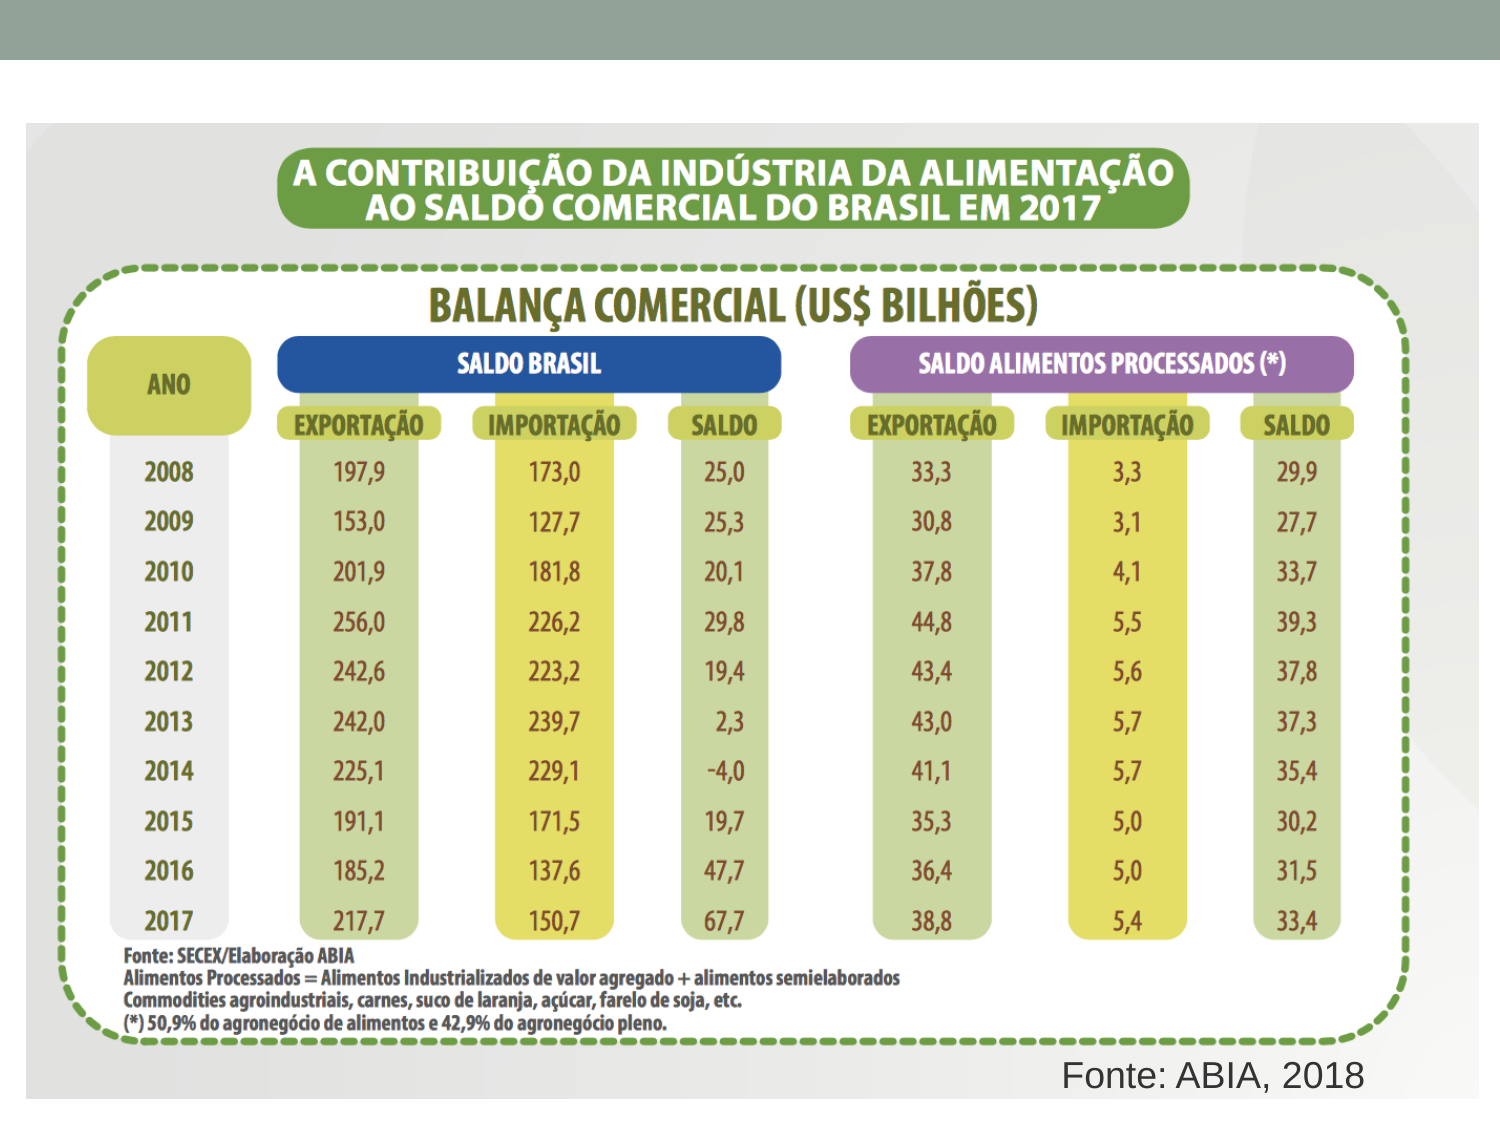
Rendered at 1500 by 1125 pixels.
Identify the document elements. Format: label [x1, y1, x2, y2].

picture [25, 123, 1479, 1100]
